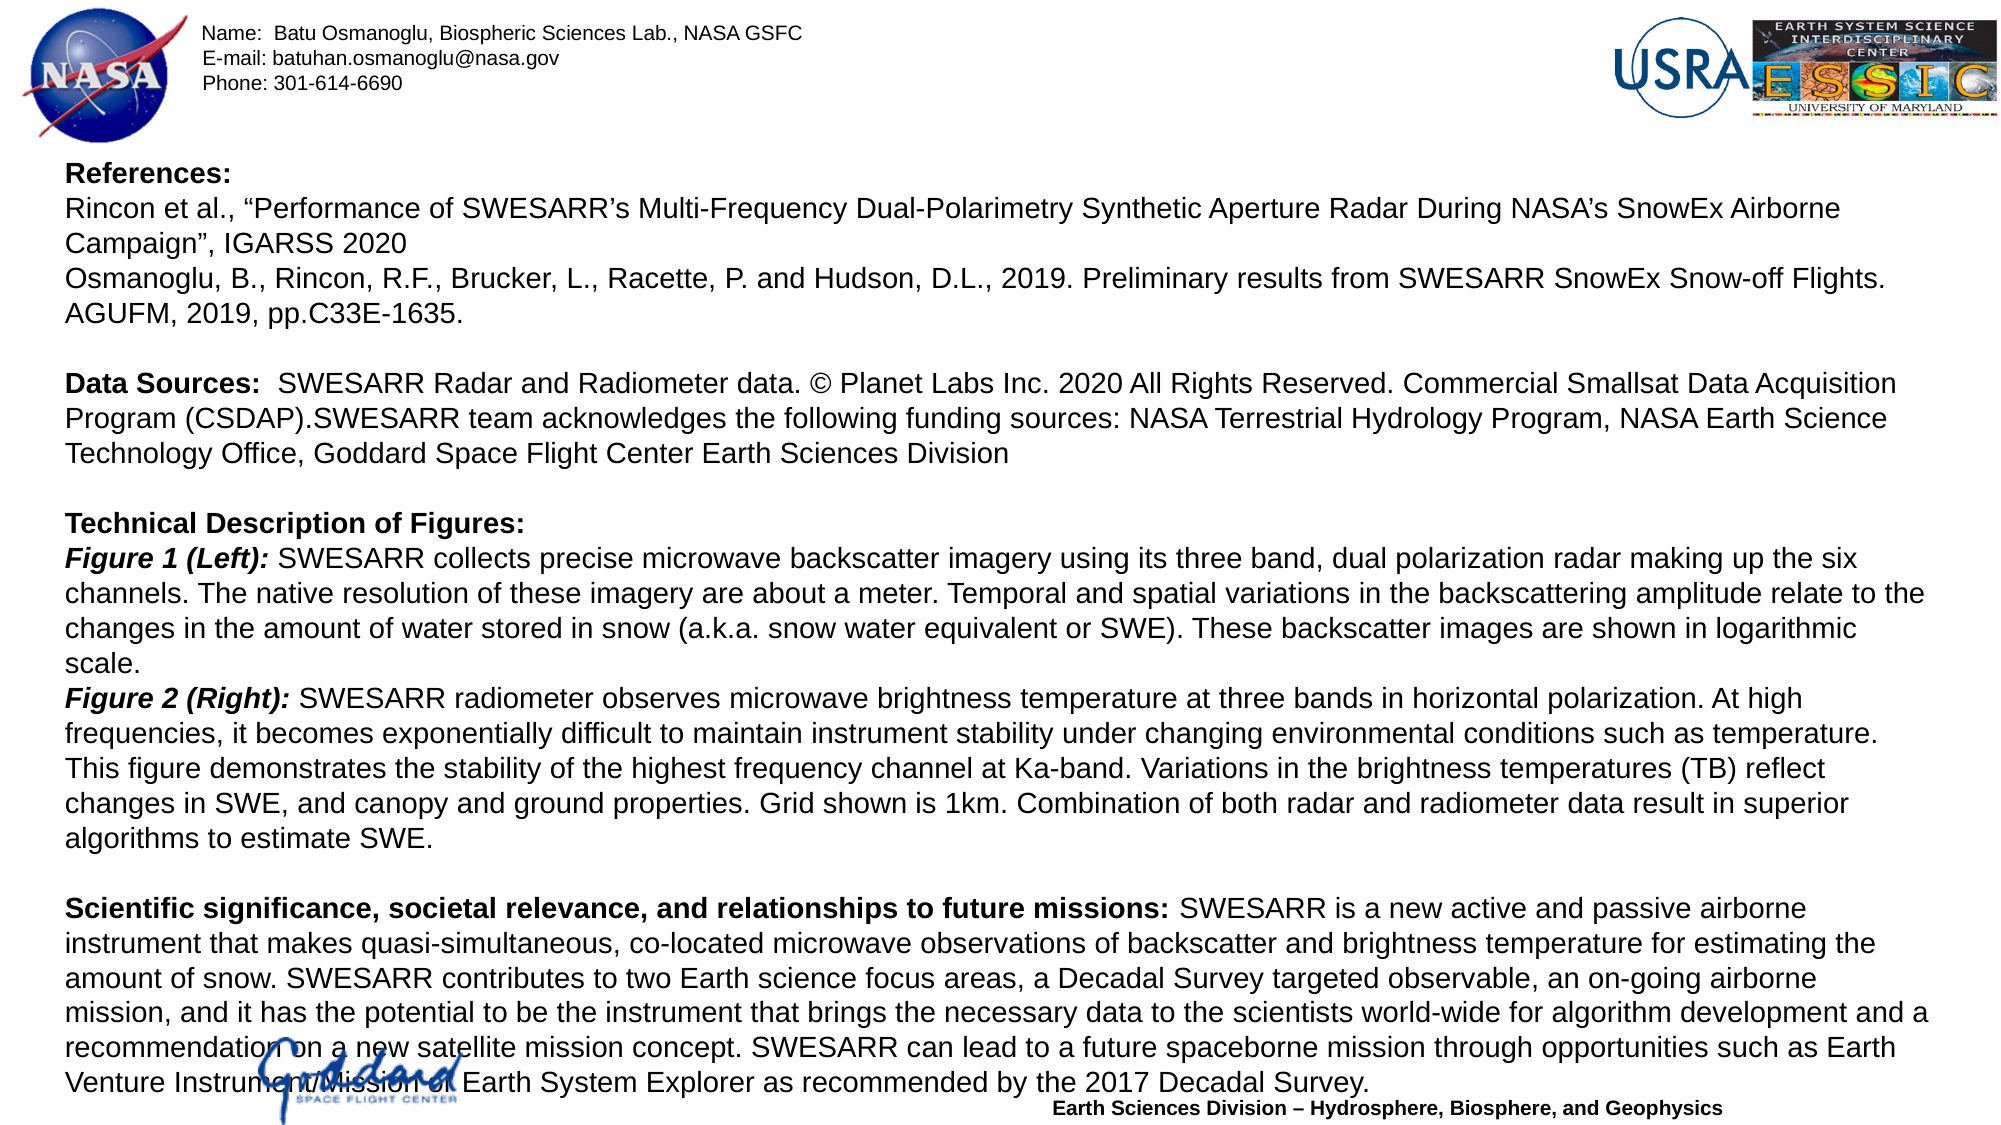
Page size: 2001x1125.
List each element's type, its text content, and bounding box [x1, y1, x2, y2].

picture [1615, 17, 2000, 118]
text_box Earth Sciences Division – Hydrosphere, Biosphere, and Geophysics [1037, 1087, 1750, 1125]
picture [12, 0, 190, 151]
picture [258, 1037, 463, 1125]
text_box Name: Batu Osmanoglu, Biospheric Sciences Lab., NASA GSFC E-mail: batuhan.osmanoglu@nasa.gov Phone: 301-614-6690 References: Rincon et al., “Performance of SWESARR’s Multi-Frequency Dual-Polarimetry Synthetic Aperture Radar During NASA’s SnowEx Airborne Campaign”, IGARSS 2020 Osmanoglu, B., Rincon, R.F., Brucker, L., Racette, P. and Hudson, D.L., 2019. Preliminary results from SWESARR SnowEx Snow-off Flights. AGUFM, 2019, pp.C33E-1635. Data Sources: SWESARR Radar and Radiometer data. © Planet Labs Inc. 2020 All Rights Reserved. Commercial Smallsat Data Acquisition Program (CSDAP).SWESARR team acknowledges the following funding sources: NASA Terrestrial Hydrology Program, NASA Earth Science Technology Office, Goddard Space Flight Center Earth Sciences Division Technical Description of Figures: Figure 1 (Left): SWESARR collects precise microwave backscatter imagery using its three band, dual polarization radar making up the six channels. The native resolution of these imagery are about a meter. Temporal and spatial variations in the backscattering amplitude relate to the changes in the amount of water stored in snow (a.k.a. snow water equivalent or SWE). These backscatter images are shown in logarithmic scale. Figure 2 (Right): SWESARR radiometer observes microwave brightness temperature at three bands in horizontal polarization. At high frequencies, it becomes exponentially difficult to maintain instrument stability under changing environmental conditions such as temperature. This figure demonstrates the stability of the highest frequency channel at Ka-band. Variations in the brightness temperatures (TB) reflect changes in SWE, and canopy and ground properties. Grid shown is 1km. Combination of both radar and radiometer data result in superior algorithms to estimate SWE. Scientific significance, societal relevance, and relationships to future missions: SWESARR is a new active and passive airborne instrument that makes quasi-simultaneous, co-located microwave observations of backscatter and brightness temperature for estimating the amount of snow. SWESARR contributes to two Earth science focus areas, a Decadal Survey targeted observable, an on-going airborne mission, and it has the potential to be the instrument that brings the necessary data to the scientists world-wide for algorithm development and a recommendation on a new satellite mission concept. SWESARR can lead to a future spaceborne mission through opportunities such as Earth Venture Instrument/Mission or Earth System Explorer as recommended by the 2017 Decadal Survey. [50, 12, 1950, 1125]
